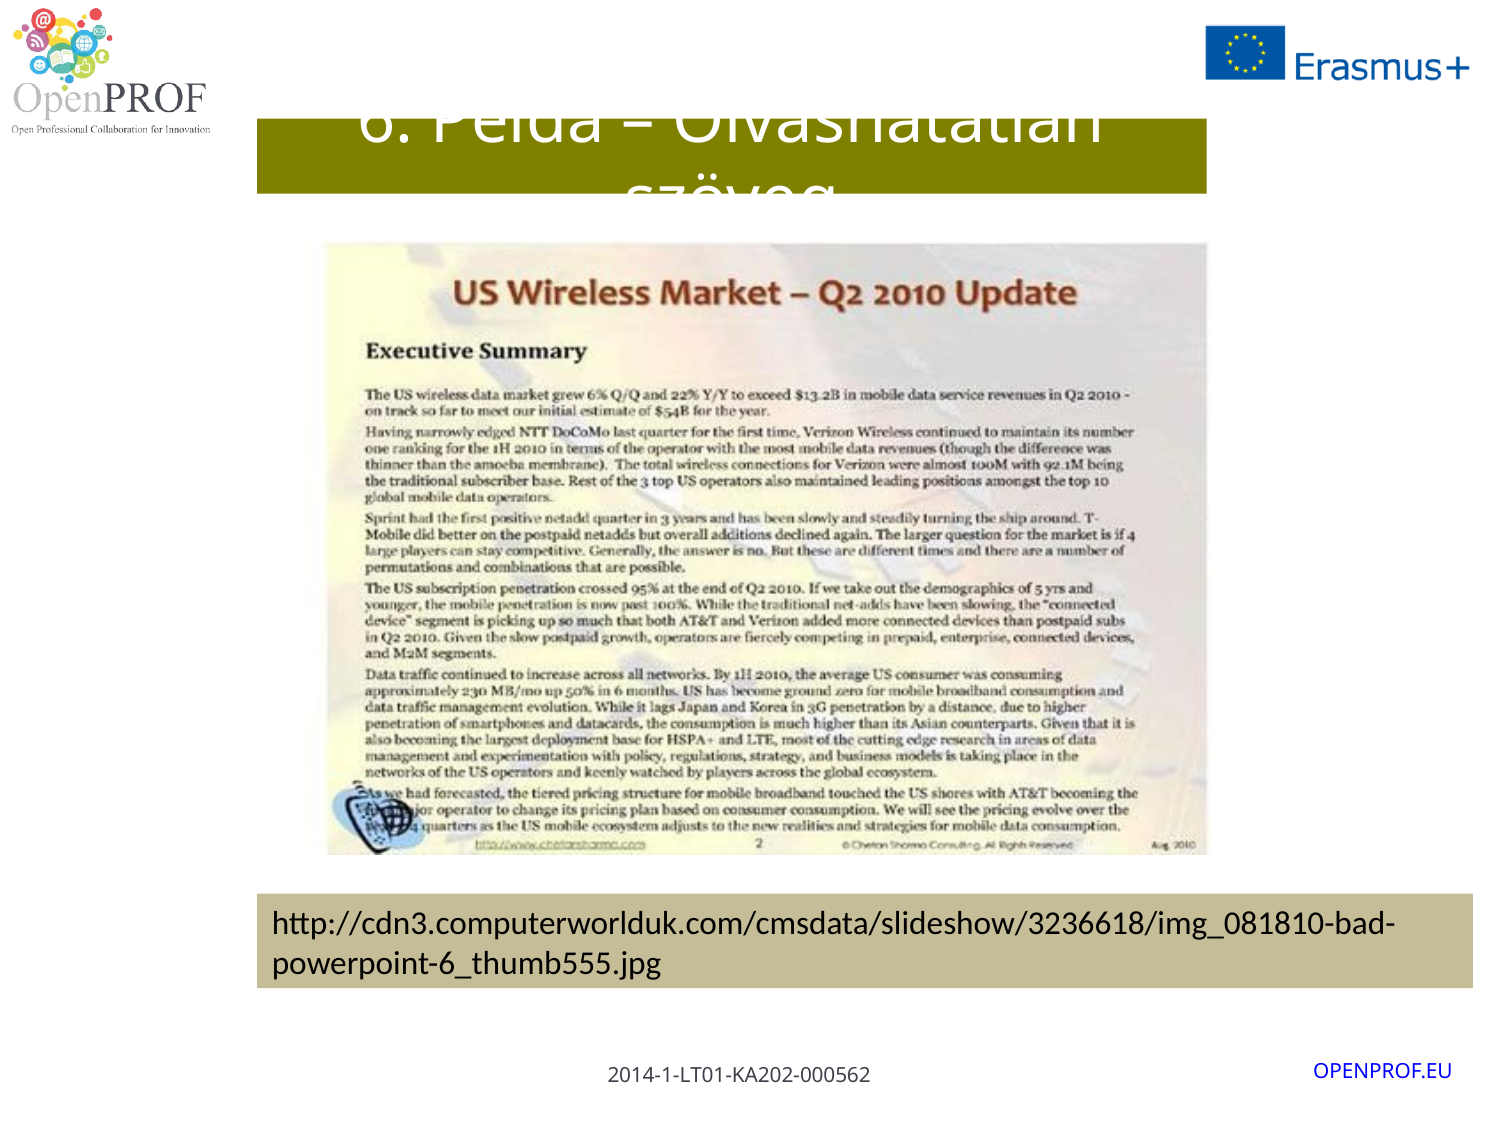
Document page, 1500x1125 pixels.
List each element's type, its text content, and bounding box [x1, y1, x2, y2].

picture [0, 0, 212, 143]
picture [1202, 24, 1471, 84]
picture [274, 241, 1258, 855]
title 6. Példa – Olvashatatlan szöveg [257, 118, 1207, 194]
text_box http://cdn3.computerworlduk.com/cmsdata/slideshow/3236618/img_081810-bad-powerpoint-6_thumb555.jpg [257, 893, 1473, 989]
